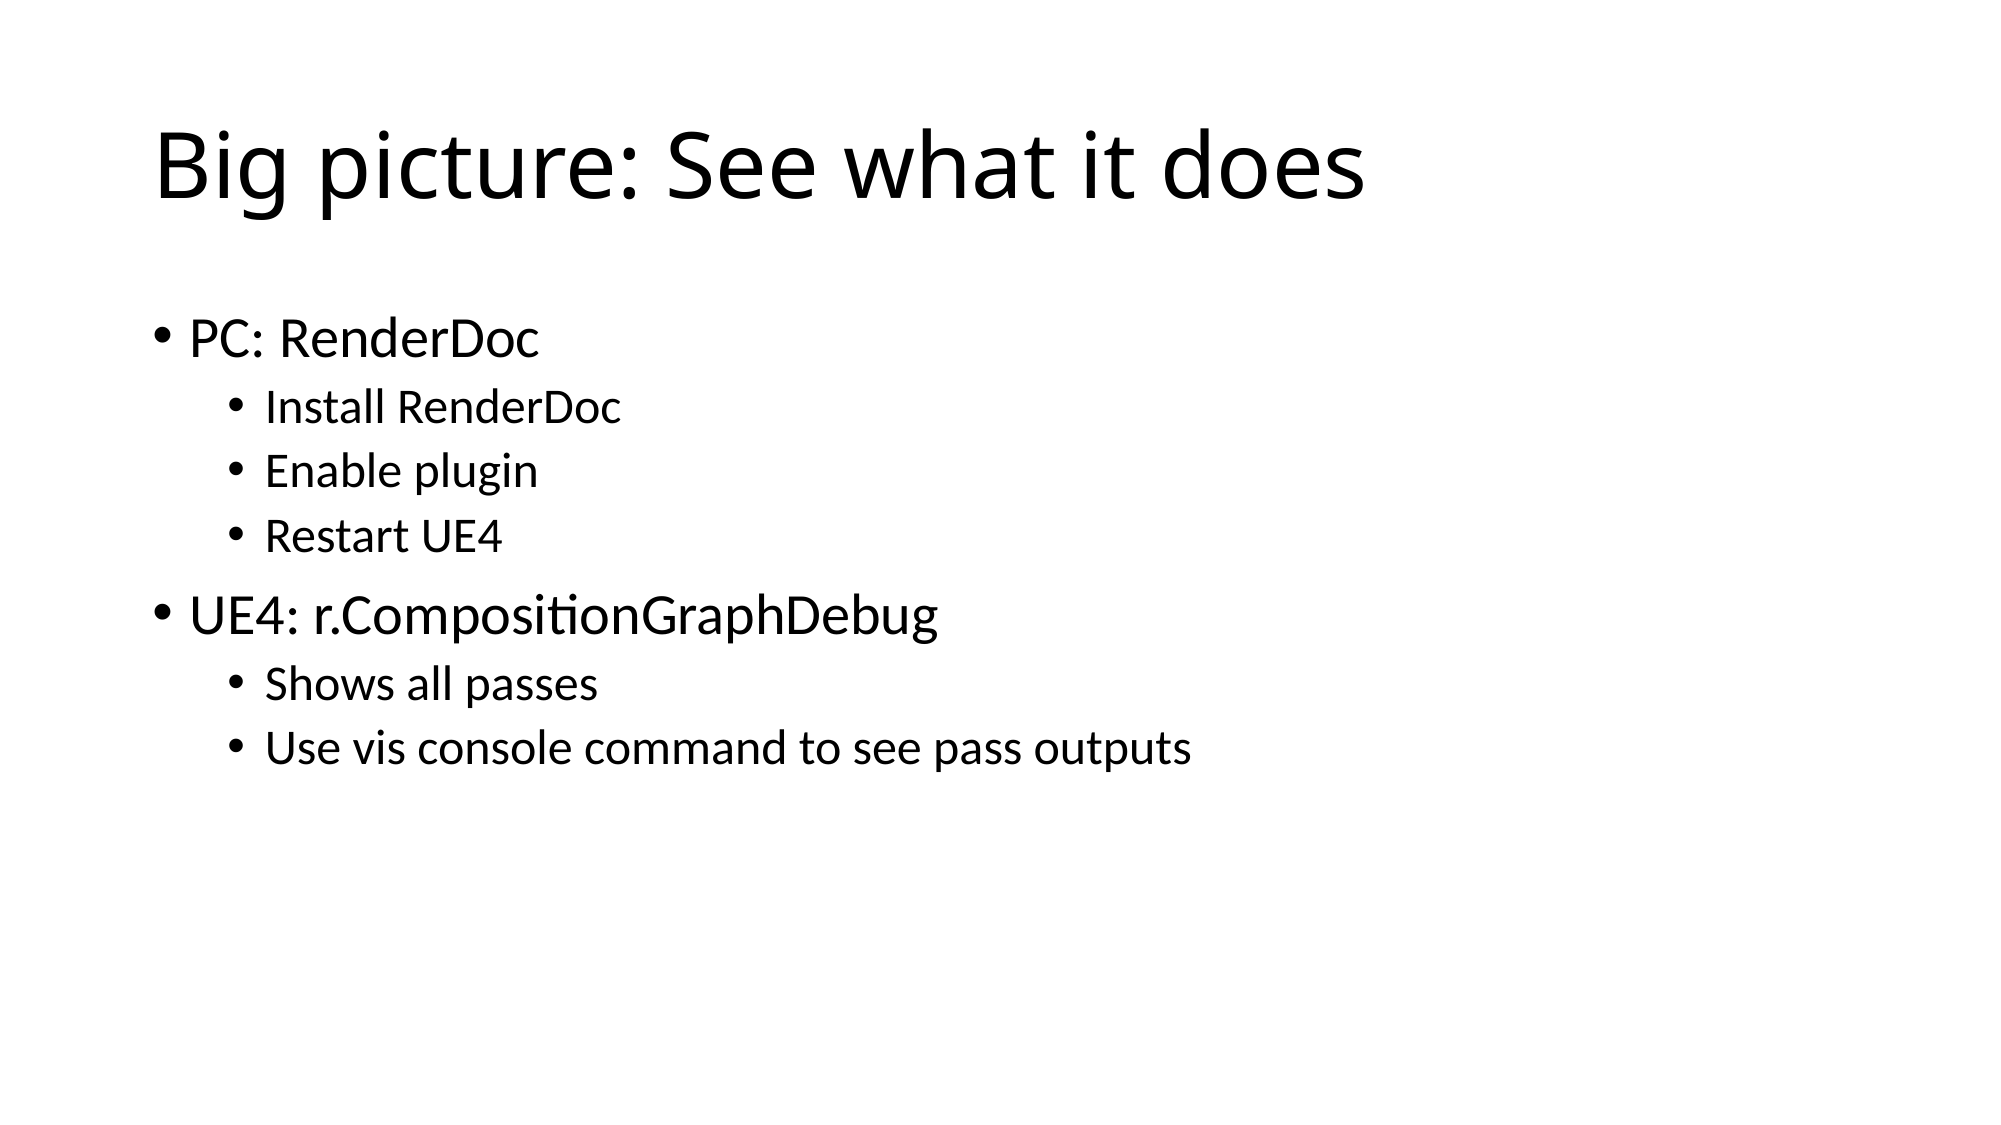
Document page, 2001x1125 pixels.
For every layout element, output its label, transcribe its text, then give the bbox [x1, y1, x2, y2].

list PC: RenderDoc Install RenderDoc Enable plugin Restart UE4 UE4: r.CompositionGraphDebug Shows all passes Use vis console command to see pass outputs [137, 299, 1863, 1014]
title Big picture: See what it does [137, 59, 1863, 278]
